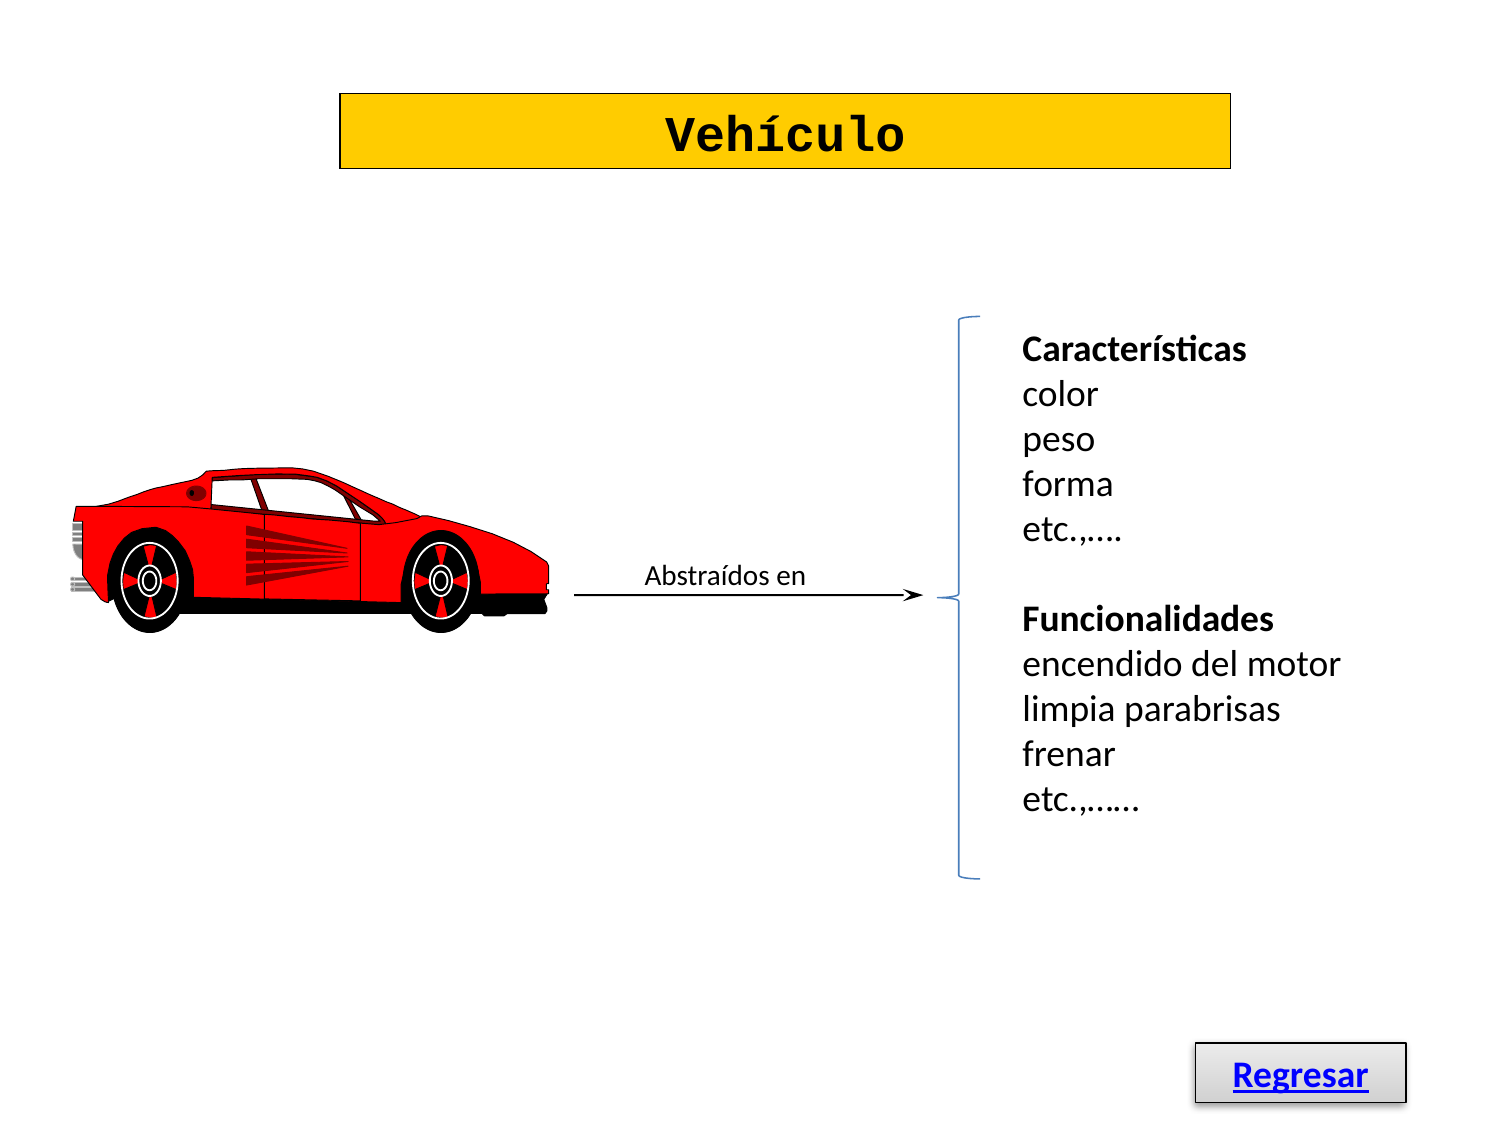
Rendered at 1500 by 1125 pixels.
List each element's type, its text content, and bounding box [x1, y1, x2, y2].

text_box [936, 315, 981, 880]
text_box [902, 588, 924, 602]
text_box Regresar [1195, 1042, 1407, 1103]
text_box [70, 466, 551, 634]
text_box Características color peso forma etc.,…. Funcionalidades encendido del motor limpia parabrisas frenar etc.,…… [1007, 316, 1383, 827]
text_box Abstraídos en [629, 548, 822, 594]
text_box Vehículo [339, 93, 1231, 169]
